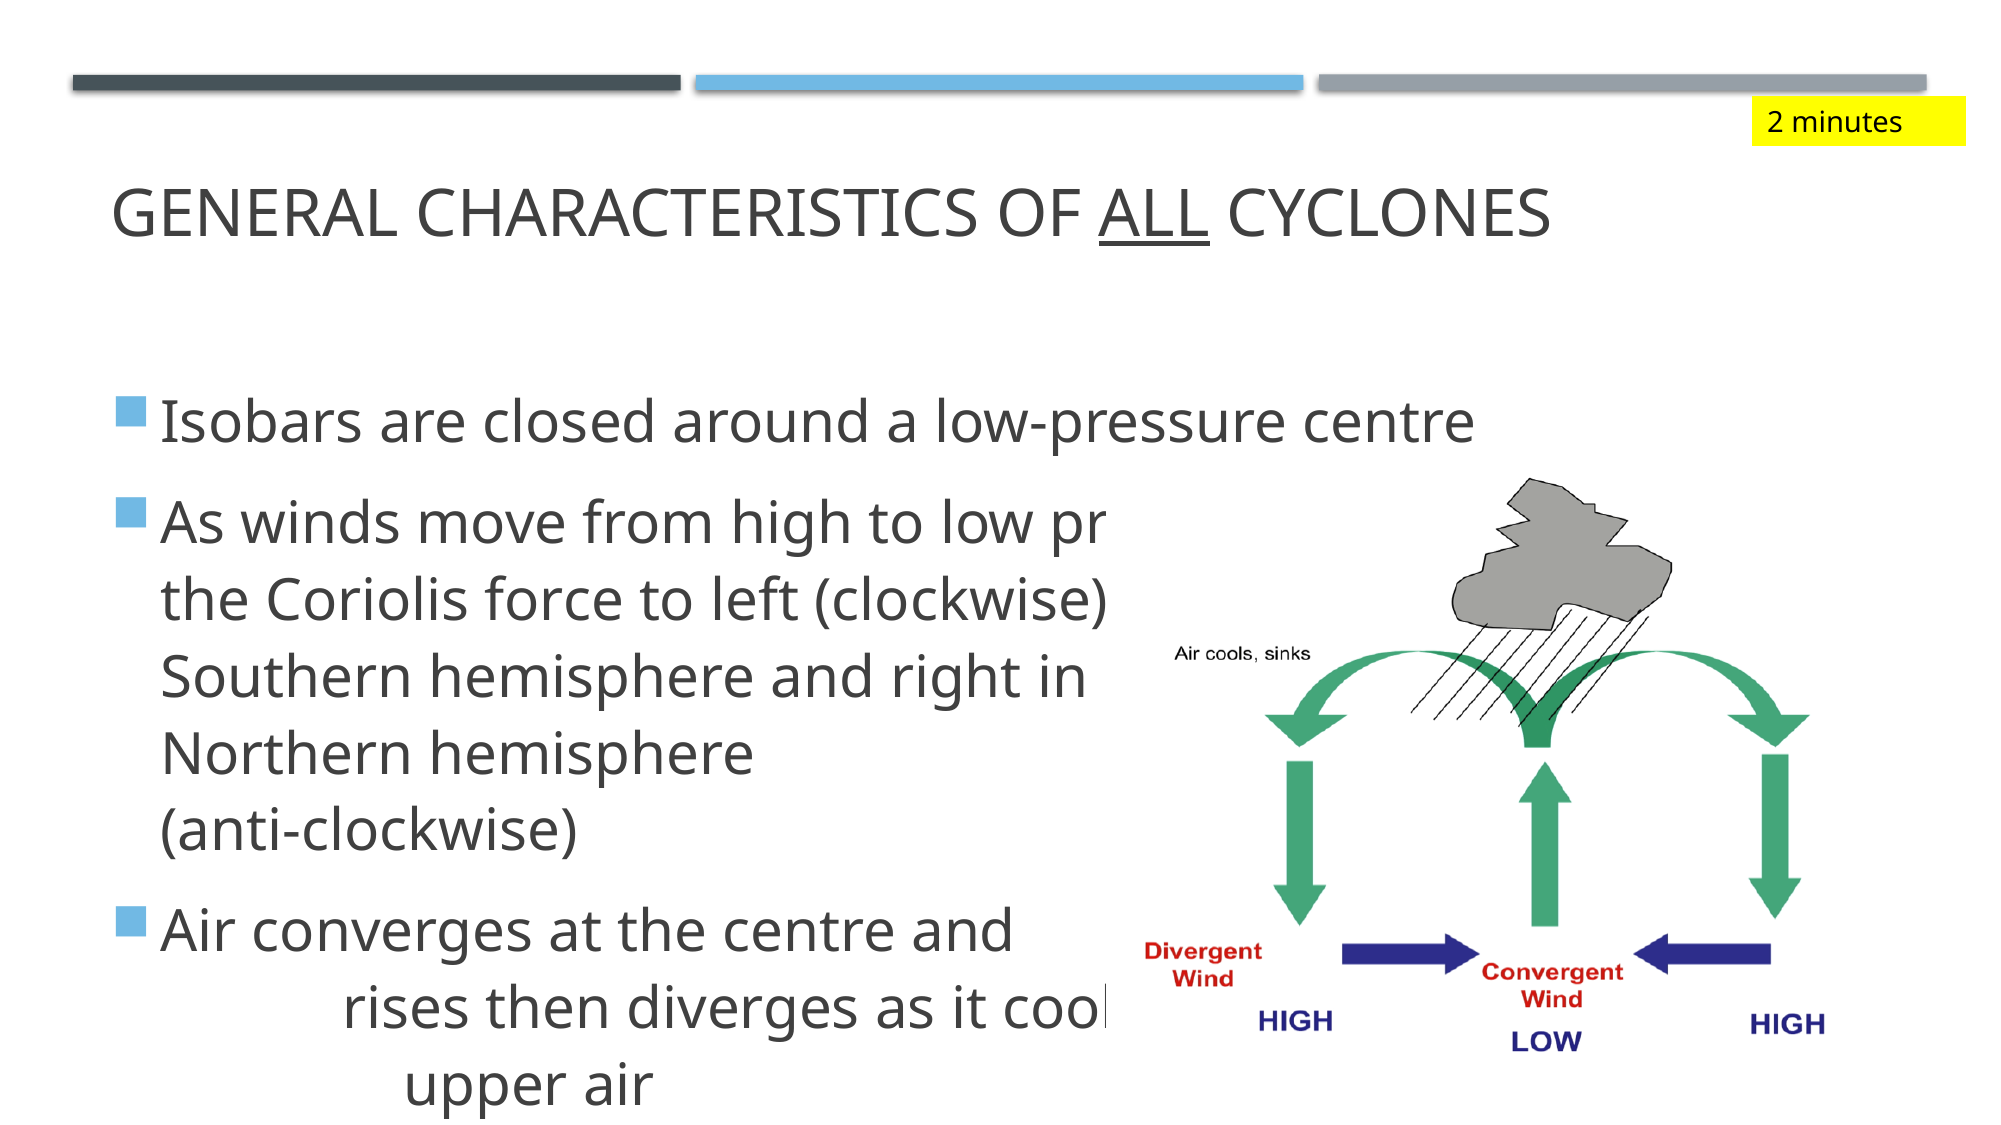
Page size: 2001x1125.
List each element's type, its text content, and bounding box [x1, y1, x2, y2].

picture [1106, 456, 1883, 1101]
text_box 2 minutes [1752, 96, 1966, 146]
list Isobars are closed around a low-pressure centre As winds move from high to low pressure they are deflected by the Coriolis force to left (clockwise) in Southern hemisphere and right in Northern hemisphere (anti-clockwise) Air converges at the centre and rises then diverges as it cools in upper air [95, 275, 1905, 1125]
title General characteristics of all cyclones [95, 115, 1905, 257]
